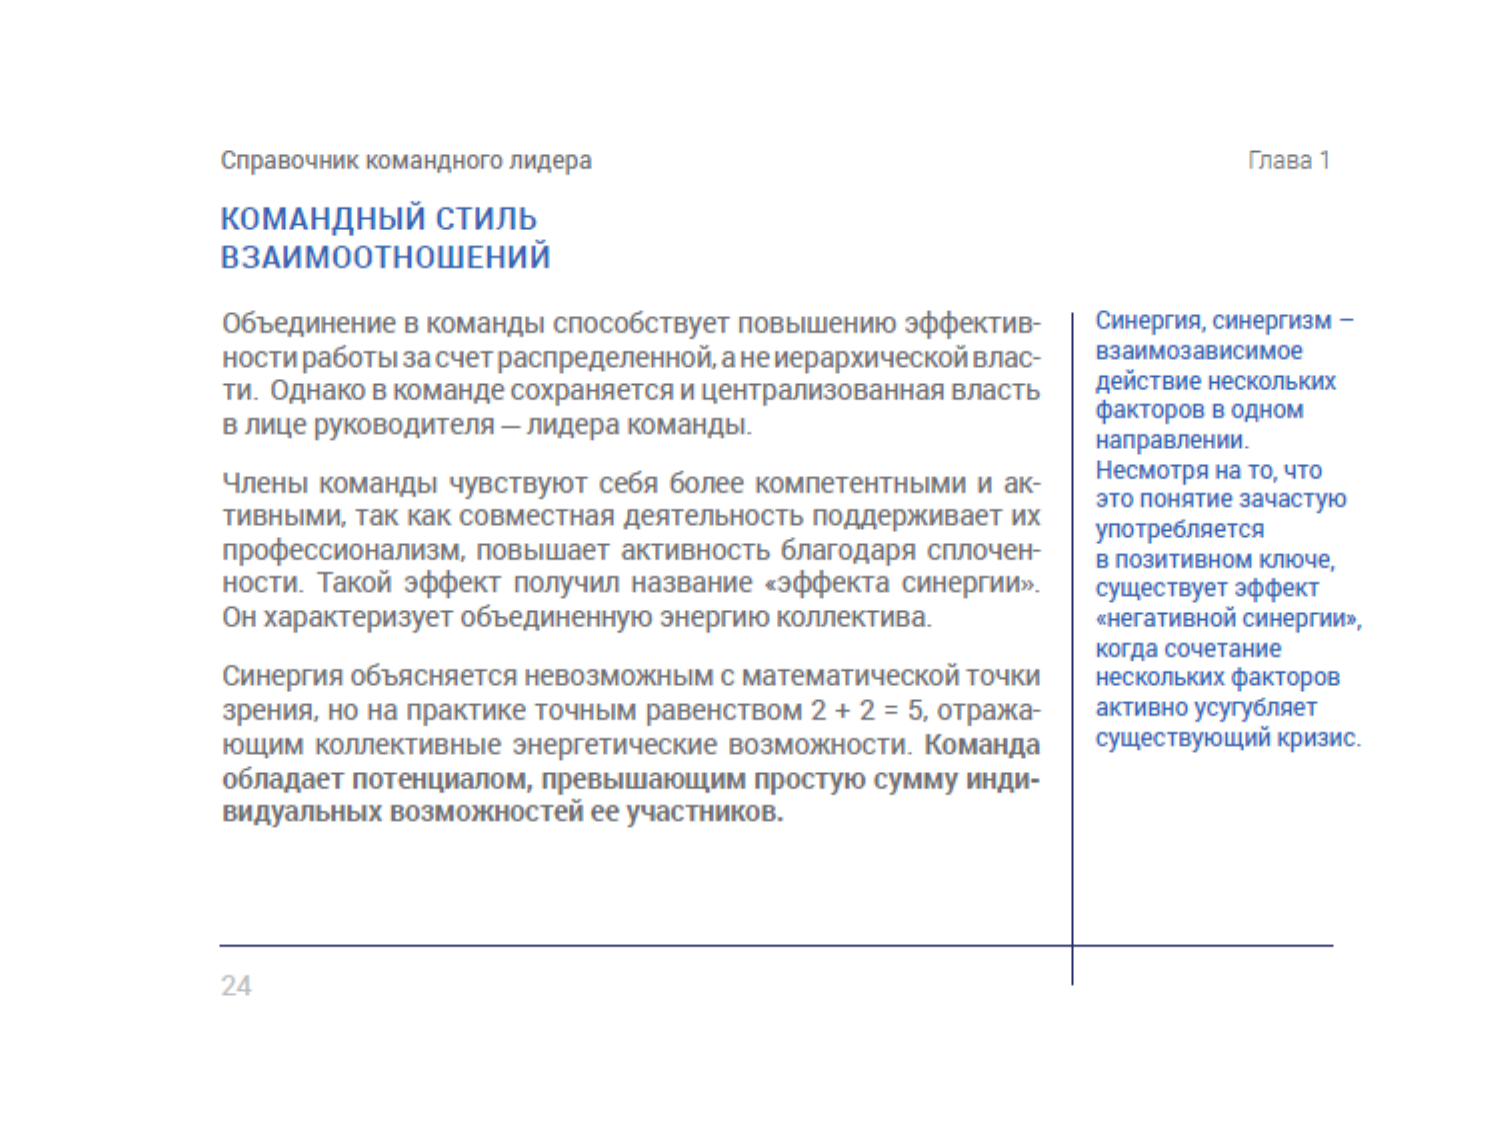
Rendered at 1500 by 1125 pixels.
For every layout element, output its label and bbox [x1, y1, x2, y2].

picture [58, 70, 1442, 1079]
